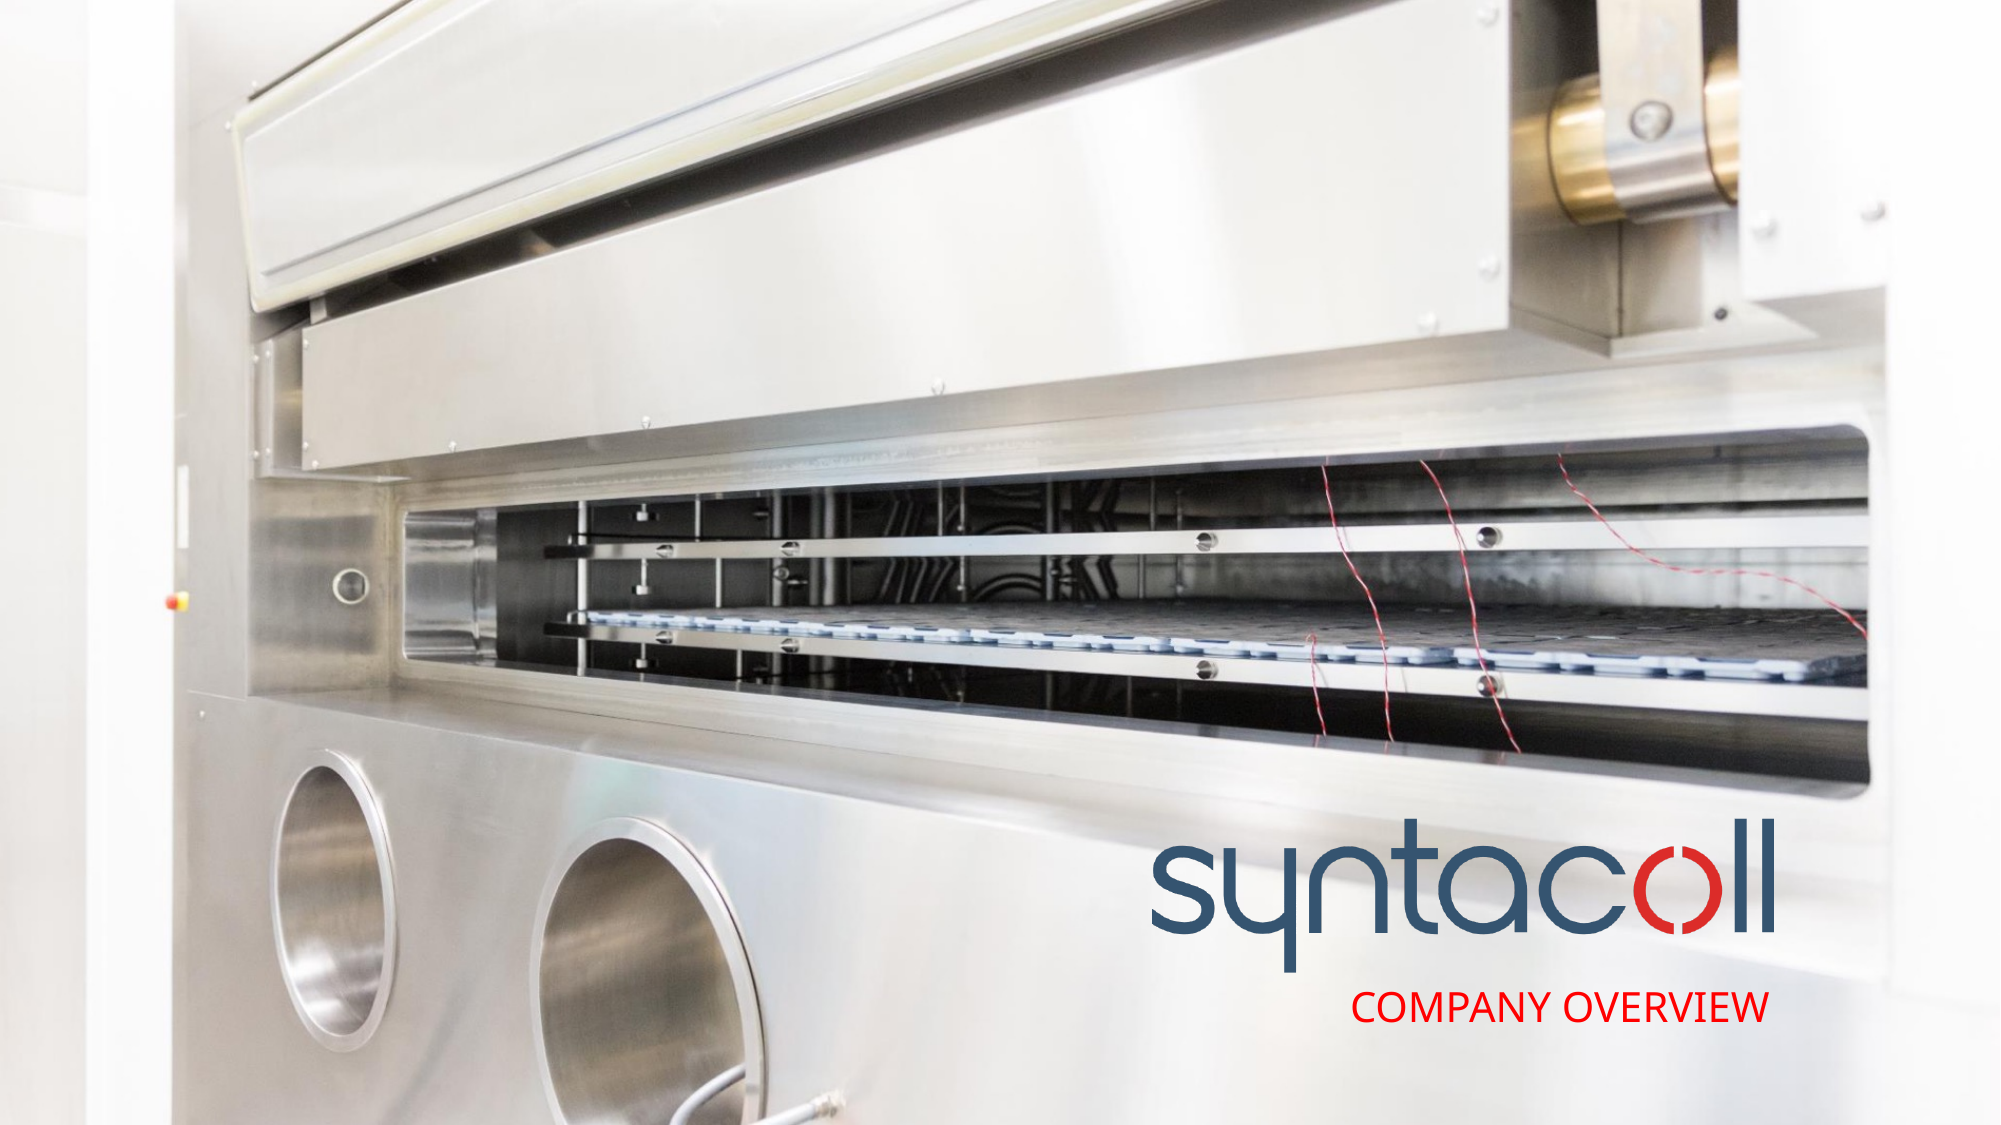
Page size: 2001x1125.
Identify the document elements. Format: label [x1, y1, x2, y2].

list [0, 0, 2000, 1125]
picture [1152, 817, 1775, 973]
